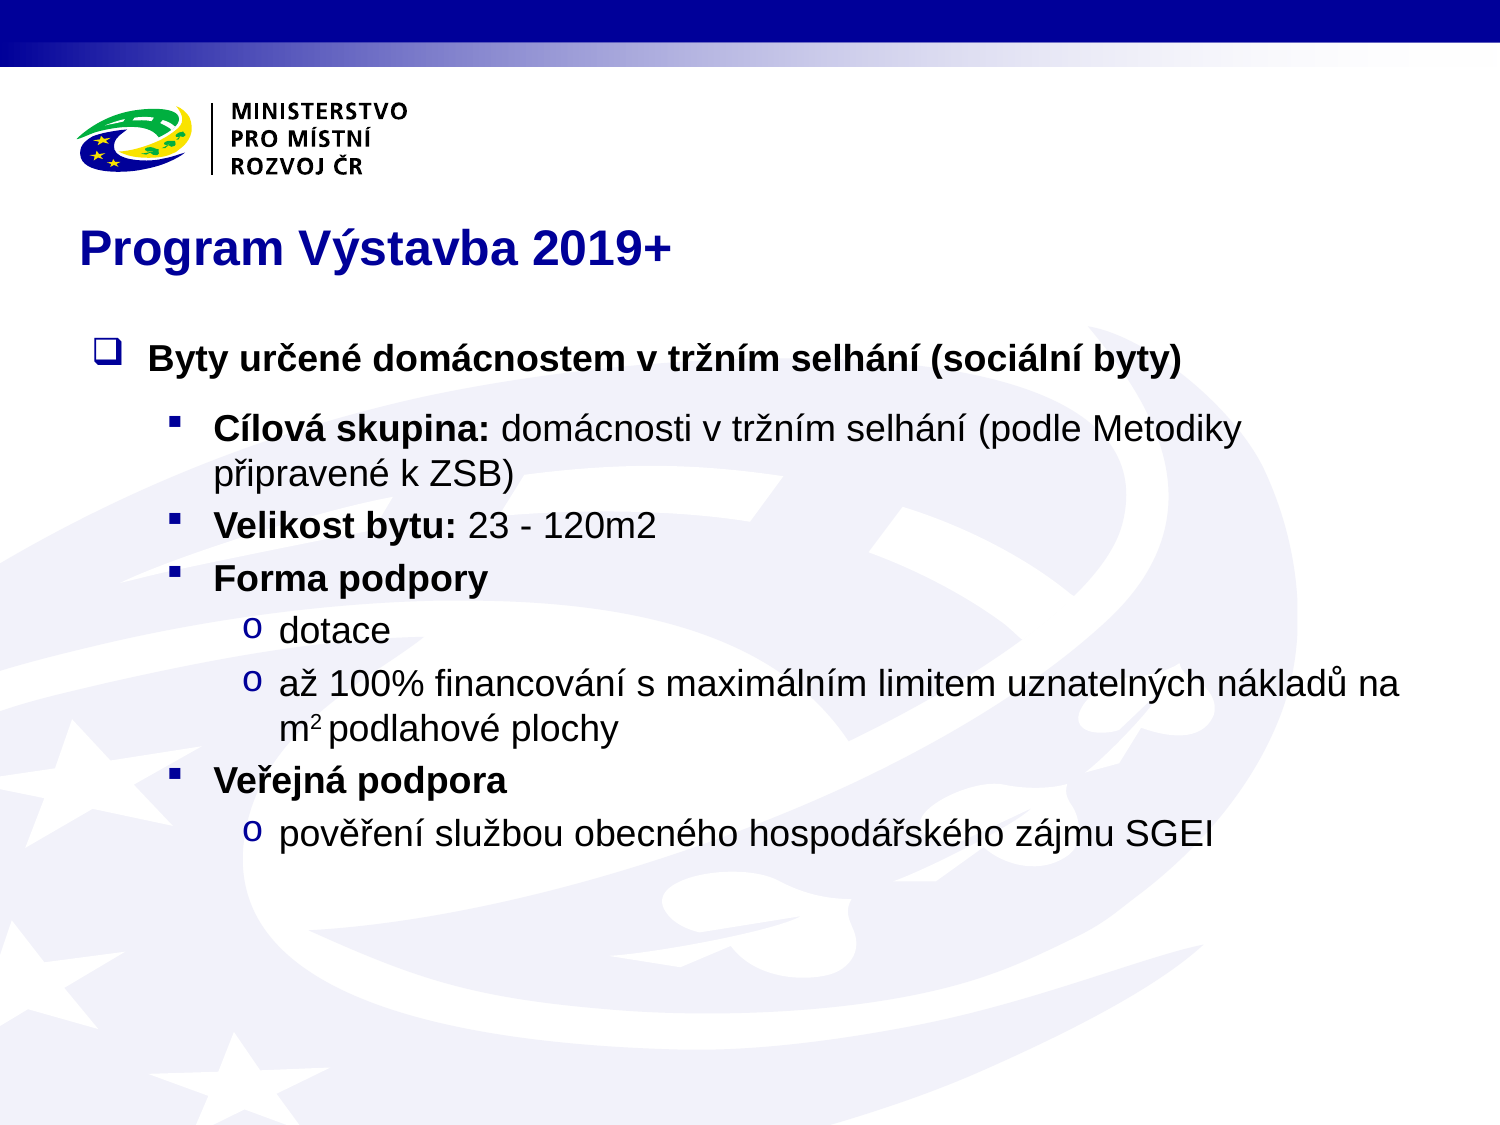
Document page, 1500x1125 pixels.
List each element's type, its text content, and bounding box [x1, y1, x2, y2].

list Byty určené domácnostem v tržním selhání (sociální byty) Cílová skupina: domácnosti v tržním selhání (podle Metodiky připravené k ZSB) Velikost bytu: 23 - 120m2 Forma podpory dotace až 100% financování s maximálním limitem uznatelných nákladů na m2 podlahové plochy Veřejná podpora pověření službou obecného hospodářského zájmu SGEI [76, 326, 1427, 1047]
title Program Výstavba 2019+ [64, 208, 1425, 291]
